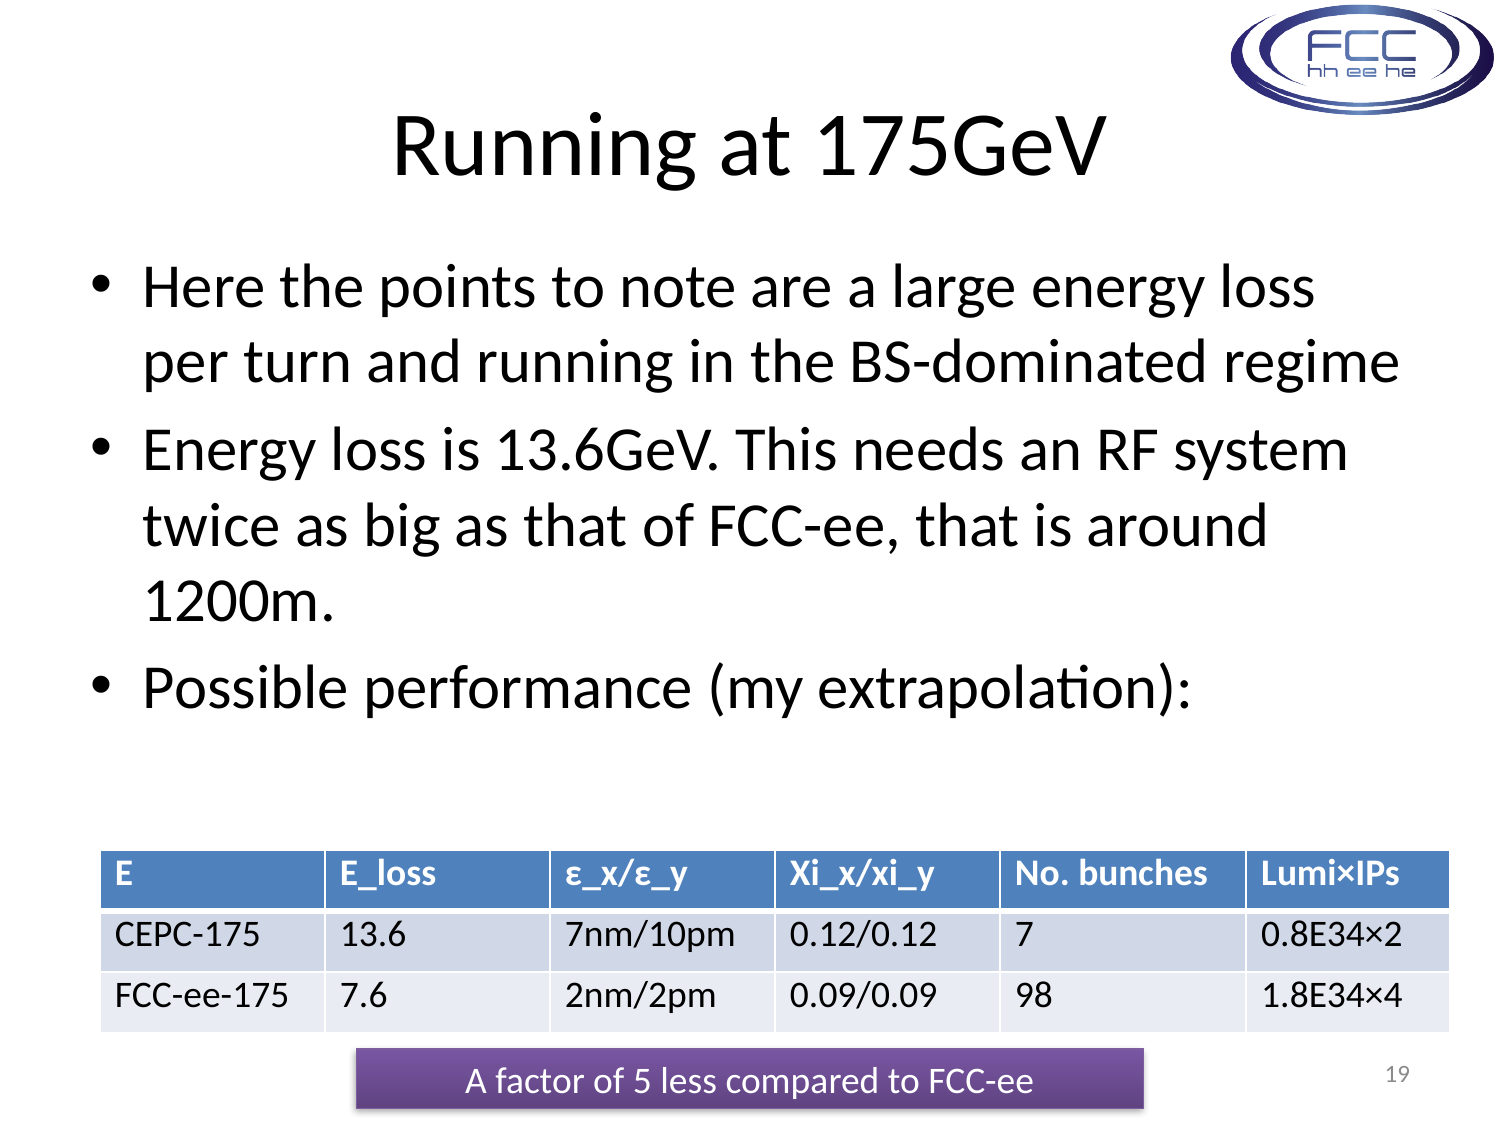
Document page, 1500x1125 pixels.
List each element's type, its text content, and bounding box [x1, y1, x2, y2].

table_cell 13.6 [326, 914, 549, 971]
table_header E [101, 851, 324, 908]
table_cell 0.8E34×2 [1247, 914, 1449, 971]
table_cell 98 [1001, 973, 1245, 1032]
table_cell FCC-ee-175 [101, 973, 324, 1032]
table_cell 7 [1001, 914, 1245, 971]
table_cell 1.8E34×4 [1247, 973, 1449, 1032]
table_header Xi_x/xi_y [776, 851, 999, 908]
table_header E_loss [326, 851, 549, 908]
table_cell 0.09/0.09 [776, 973, 999, 1032]
table_header ε_x/ε_y [551, 851, 774, 908]
slide_number 19 [1074, 1042, 1425, 1103]
picture [1224, 2, 1500, 118]
table_header No. bunches [1001, 851, 1245, 908]
table_cell 2nm/2pm [551, 973, 774, 1032]
table_header Lumi×IPs [1247, 851, 1449, 908]
table_cell 7nm/10pm [551, 914, 774, 971]
table_cell 0.12/0.12 [776, 914, 999, 971]
title Running at 175GeV [75, 45, 1425, 233]
table_cell CEPC-175 [101, 914, 324, 971]
table_cell 7.6 [326, 973, 549, 1032]
list Here the points to note are a large energy loss per turn and running in the BS-dominated regime Energy loss is 13.6GeV. This needs an RF system twice as big as that of FCC-ee, that is around 1200m. Possible performance (my extrapolation): [75, 237, 1425, 800]
text_box A factor of 5 less compared to FCC-ee [356, 1048, 1144, 1109]
